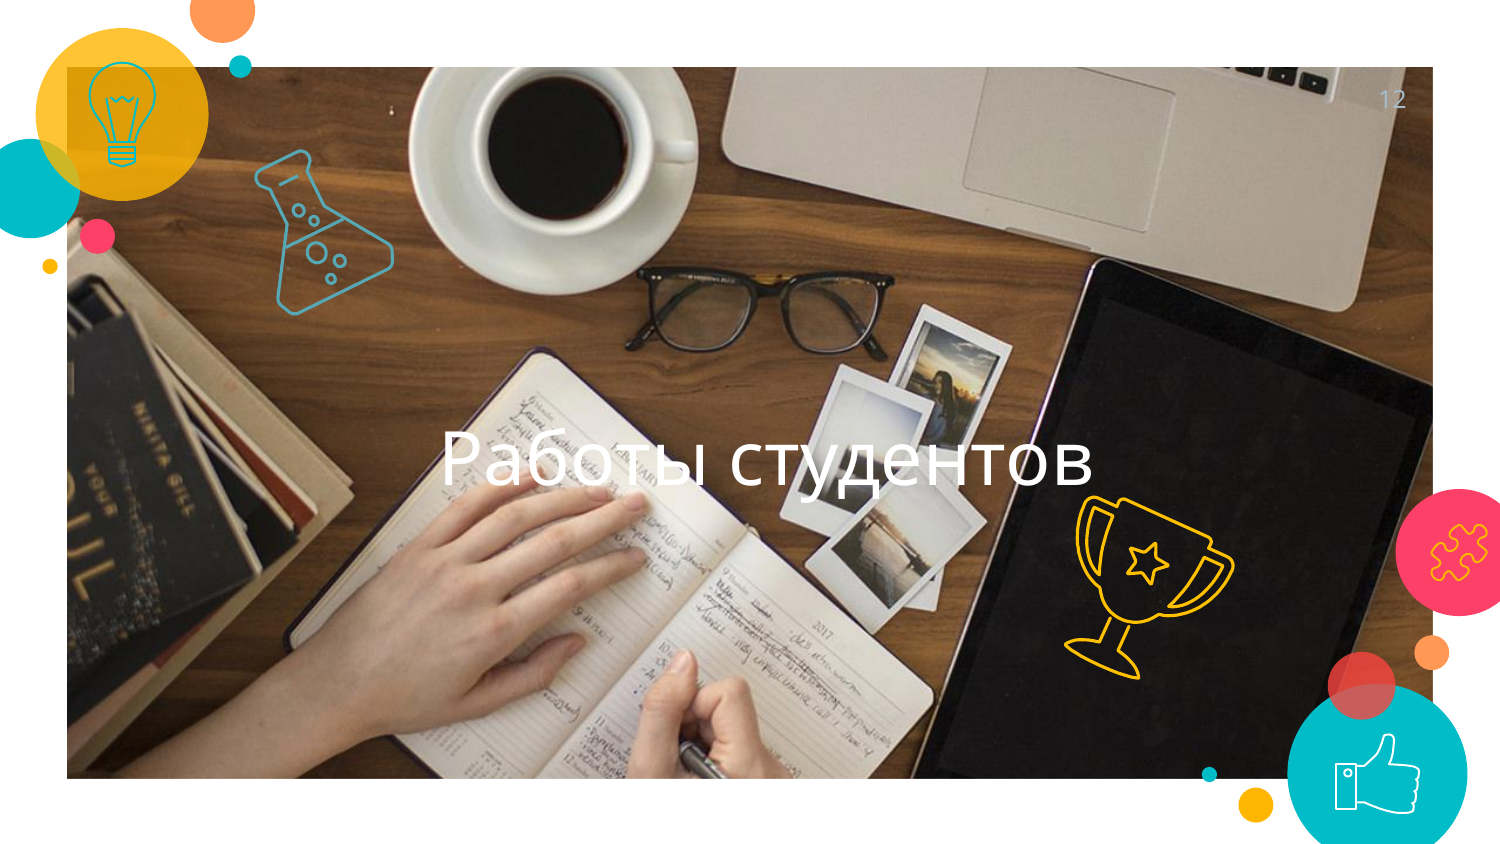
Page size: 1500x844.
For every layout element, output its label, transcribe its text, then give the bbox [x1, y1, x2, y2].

picture [67, 67, 1432, 778]
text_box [1052, 510, 1215, 674]
slide_number 12 [1331, 68, 1422, 134]
title Работы студентов [376, 402, 1157, 508]
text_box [248, 153, 374, 299]
